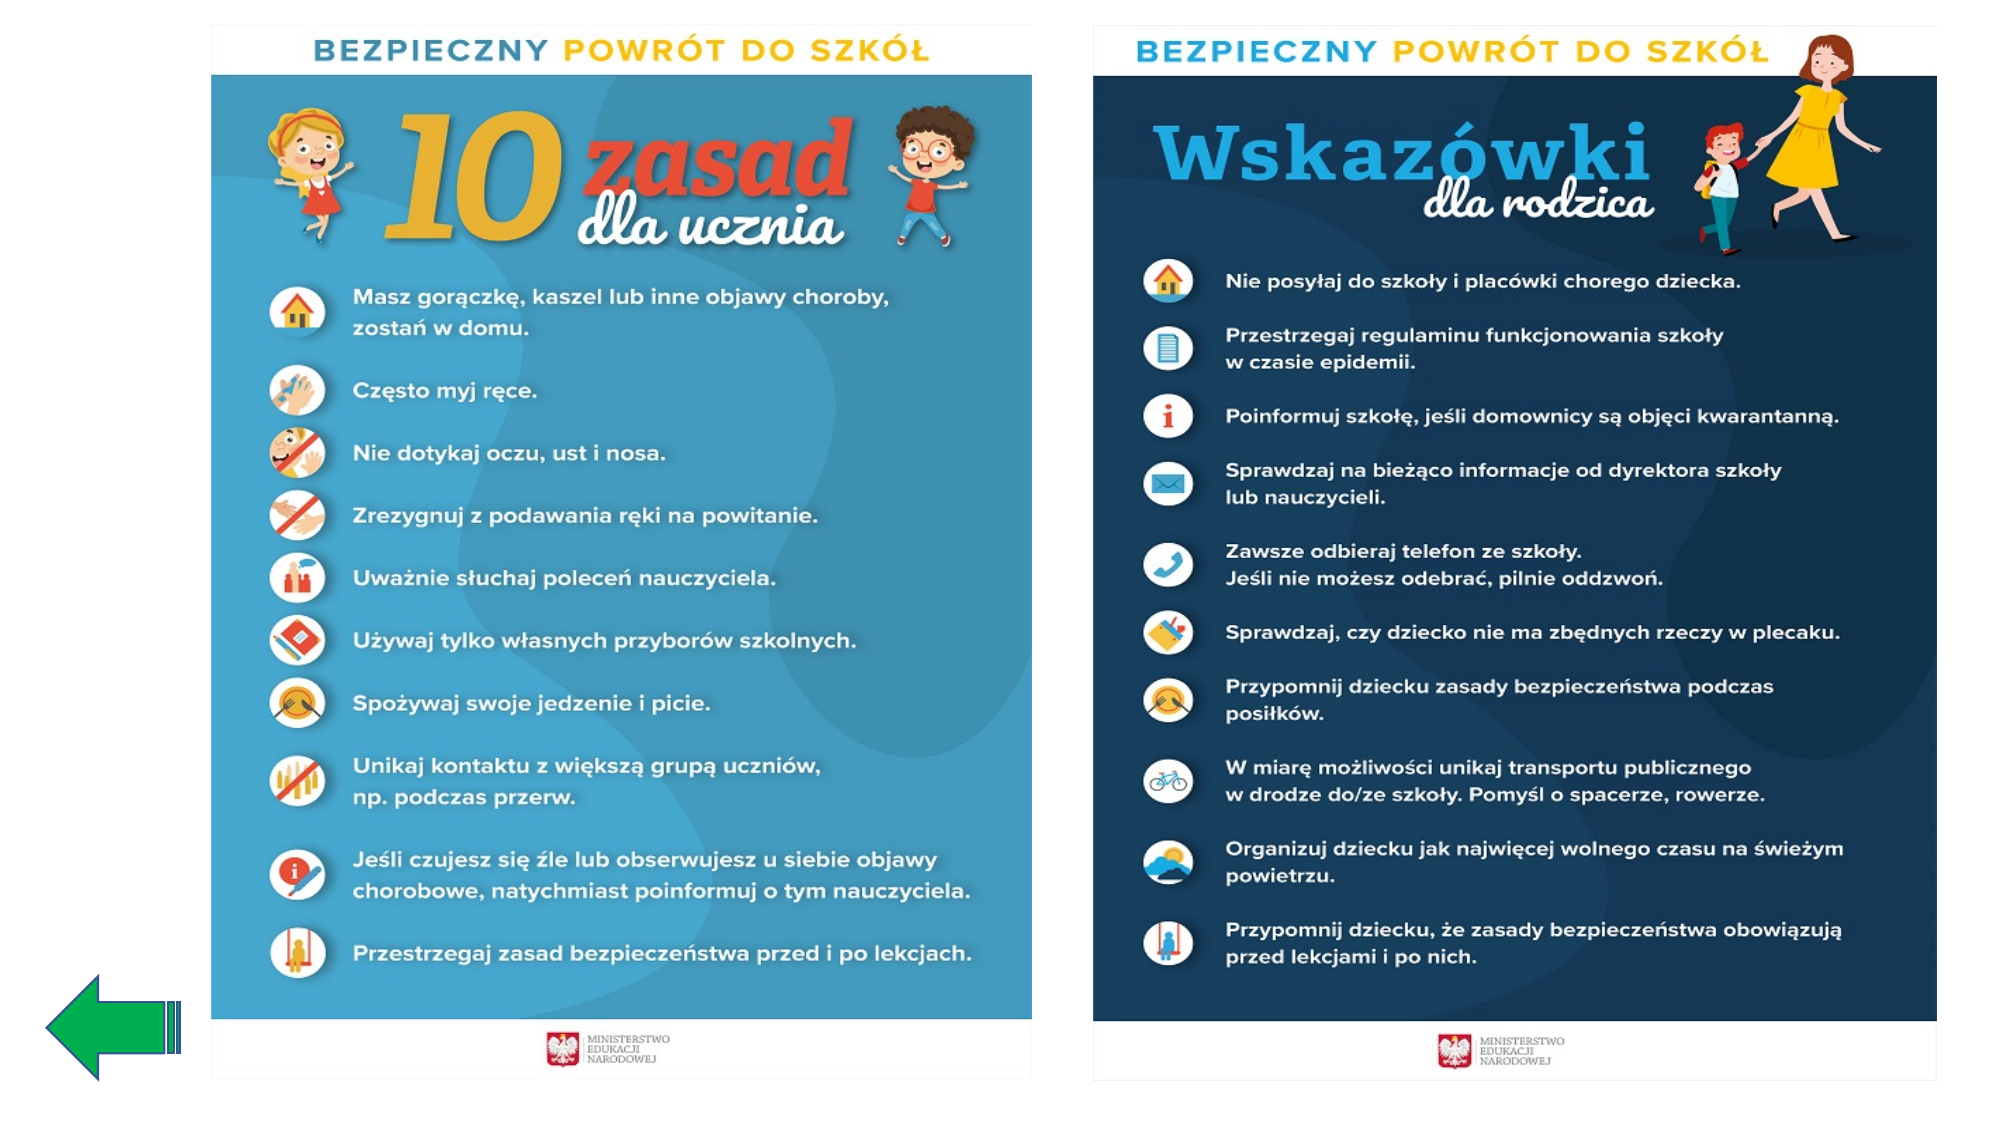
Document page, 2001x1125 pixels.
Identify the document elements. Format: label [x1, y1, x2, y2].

list [1093, 25, 1937, 1081]
list [211, 24, 1032, 1080]
text_box [167, 1001, 175, 1054]
text_box [176, 1001, 181, 1054]
text_box [45, 973, 166, 1082]
